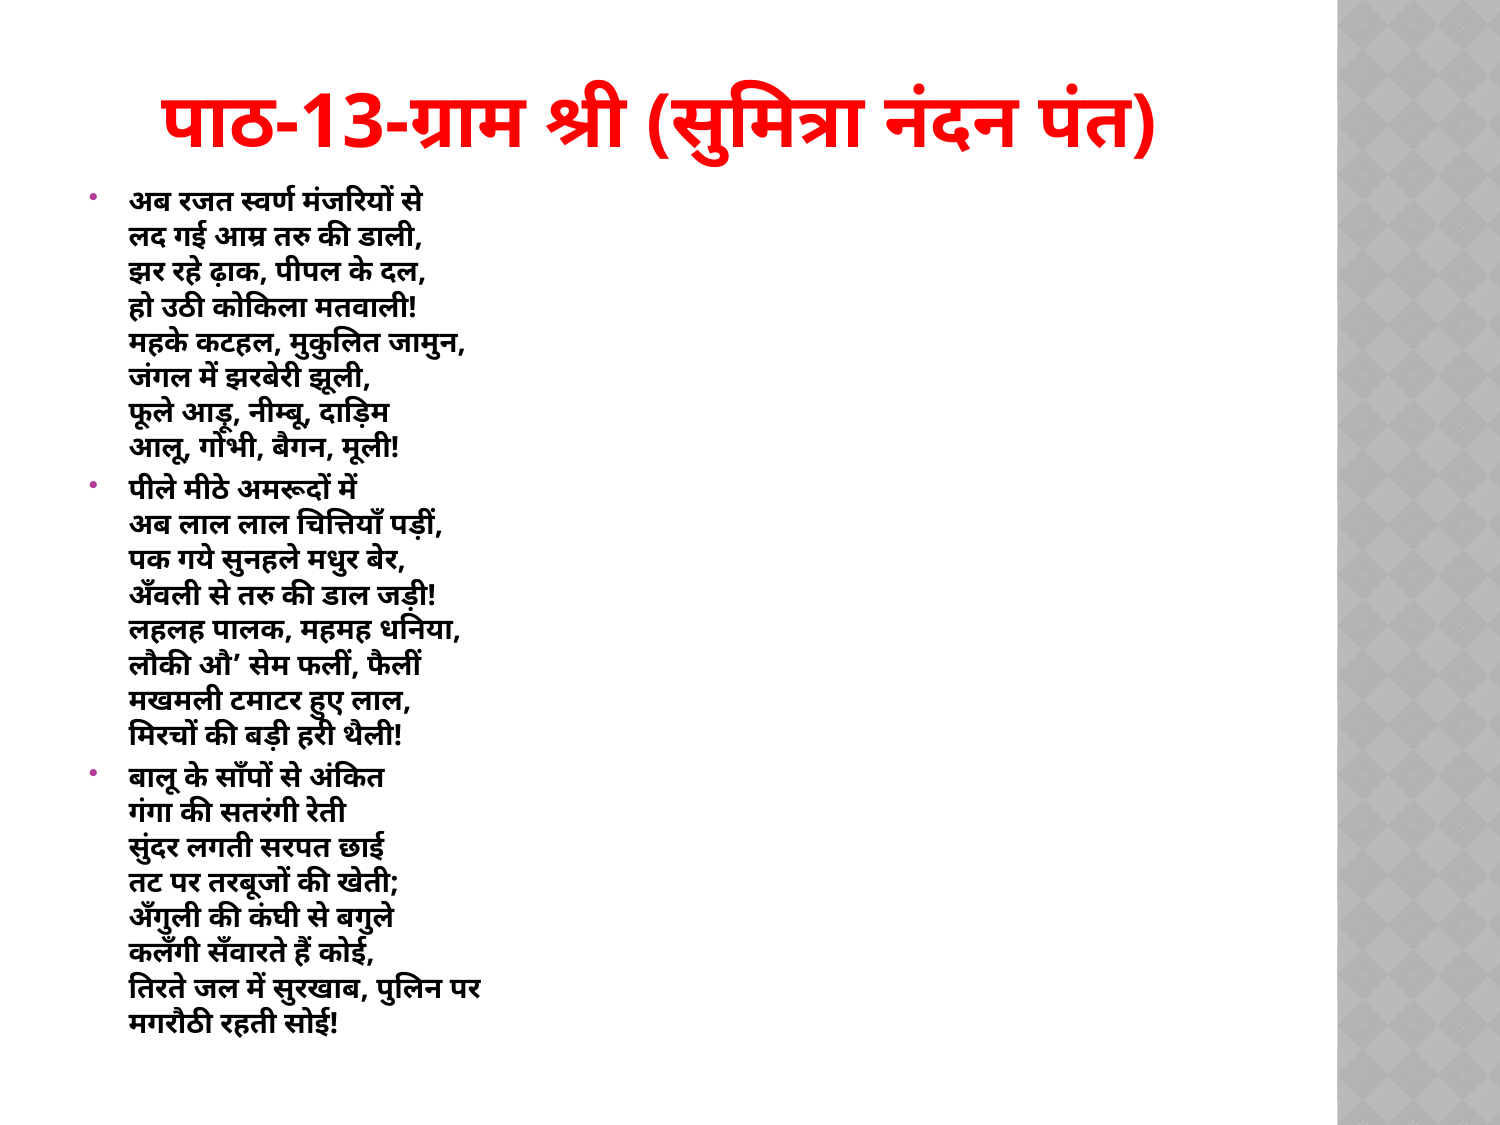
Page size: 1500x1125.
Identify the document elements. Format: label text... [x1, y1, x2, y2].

title पाठ-13-ग्राम श्री (सुमित्रा नंदन पंत) [75, 52, 1263, 163]
list अब रजत स्वर्ण मंजरियों से लद गई आम्र तरु की डाली, झर रहे ढ़ाक, पीपल के दल, हो उठी कोकिला मतवाली! महके कटहल, मुकुलित जामुन, जंगल में झरबेरी झूली, फूले आड़ू, नीम्बू, दाड़िम आलू, गोभी, बैगन, मूली! पीले मीठे अमरूदों में अब लाल लाल चित्तियाँ पड़ीं, पक गये सुनहले मधुर बेर, अँवली से तरु की डाल जड़ी! लहलह पालक, महमह धनिया, लौकी औ’ सेम फलीं, फैलीं मखमली टमाटर हुए लाल, मिरचों की बड़ी हरी थैली! बालू के साँपों से अंकित गंगा की सतरंगी रेती सुंदर लगती सरपत छाई तट पर तरबूजों की खेती; अँगुली की कंघी से बगुले कलँगी सँवारते हैं कोई, तिरते जल में सुरखाब, पुलिन पर मगरौठी रहती सोई! [75, 174, 1263, 1059]
